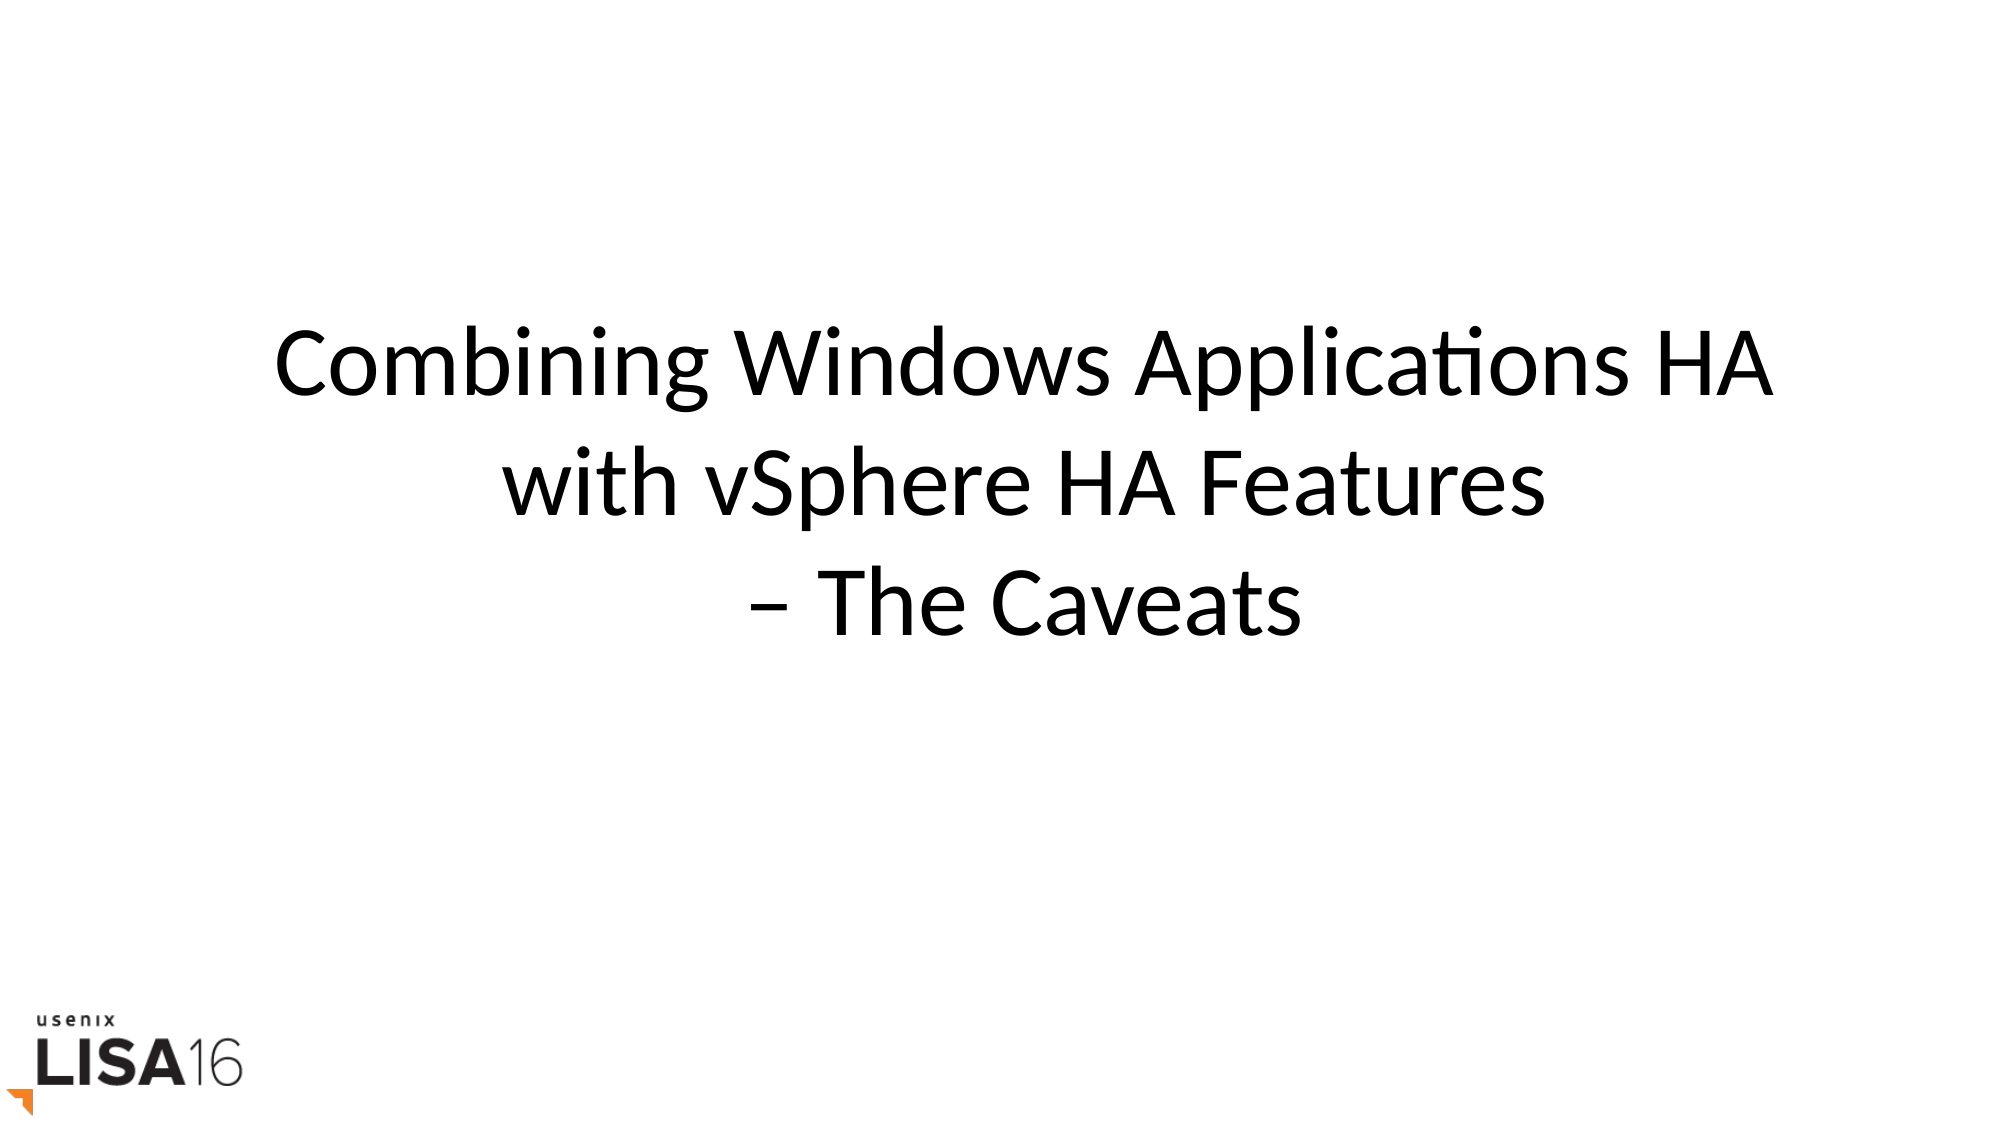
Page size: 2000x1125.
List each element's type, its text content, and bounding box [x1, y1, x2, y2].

picture [0, 1012, 249, 1118]
title Combining Windows Applications HA with vSphere HA Features – The Caveats [124, 299, 1925, 650]
